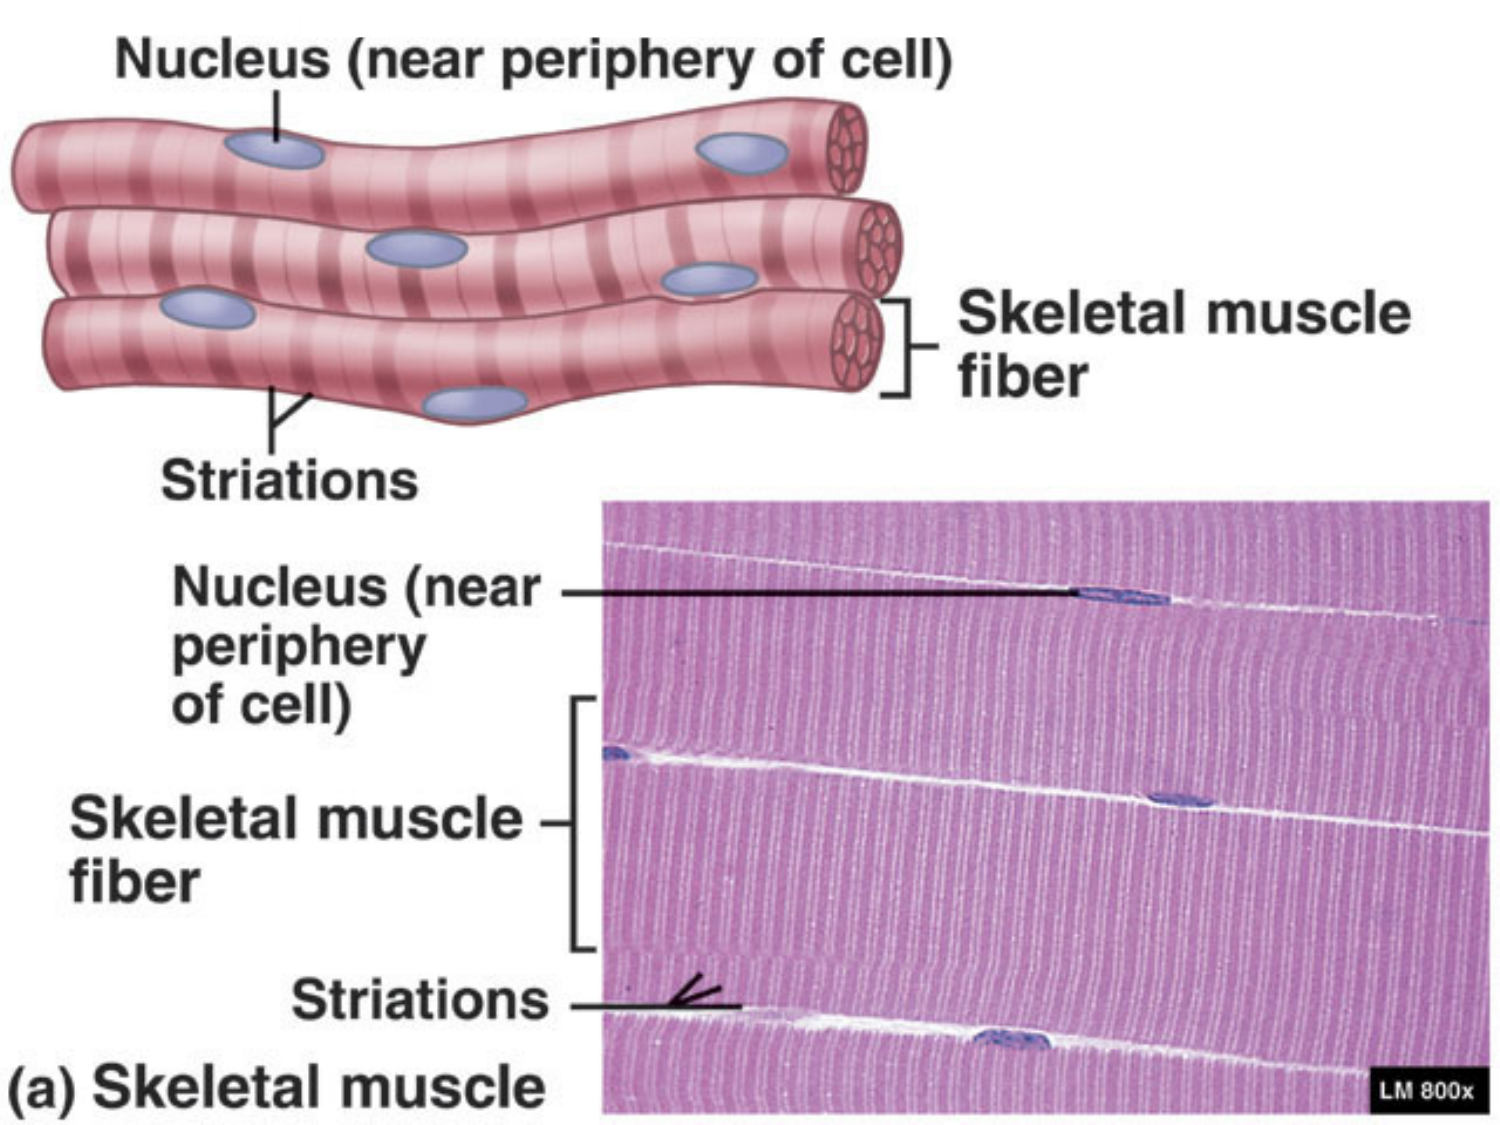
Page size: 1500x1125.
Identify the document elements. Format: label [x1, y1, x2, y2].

text_box [0, 0, 1500, 1125]
